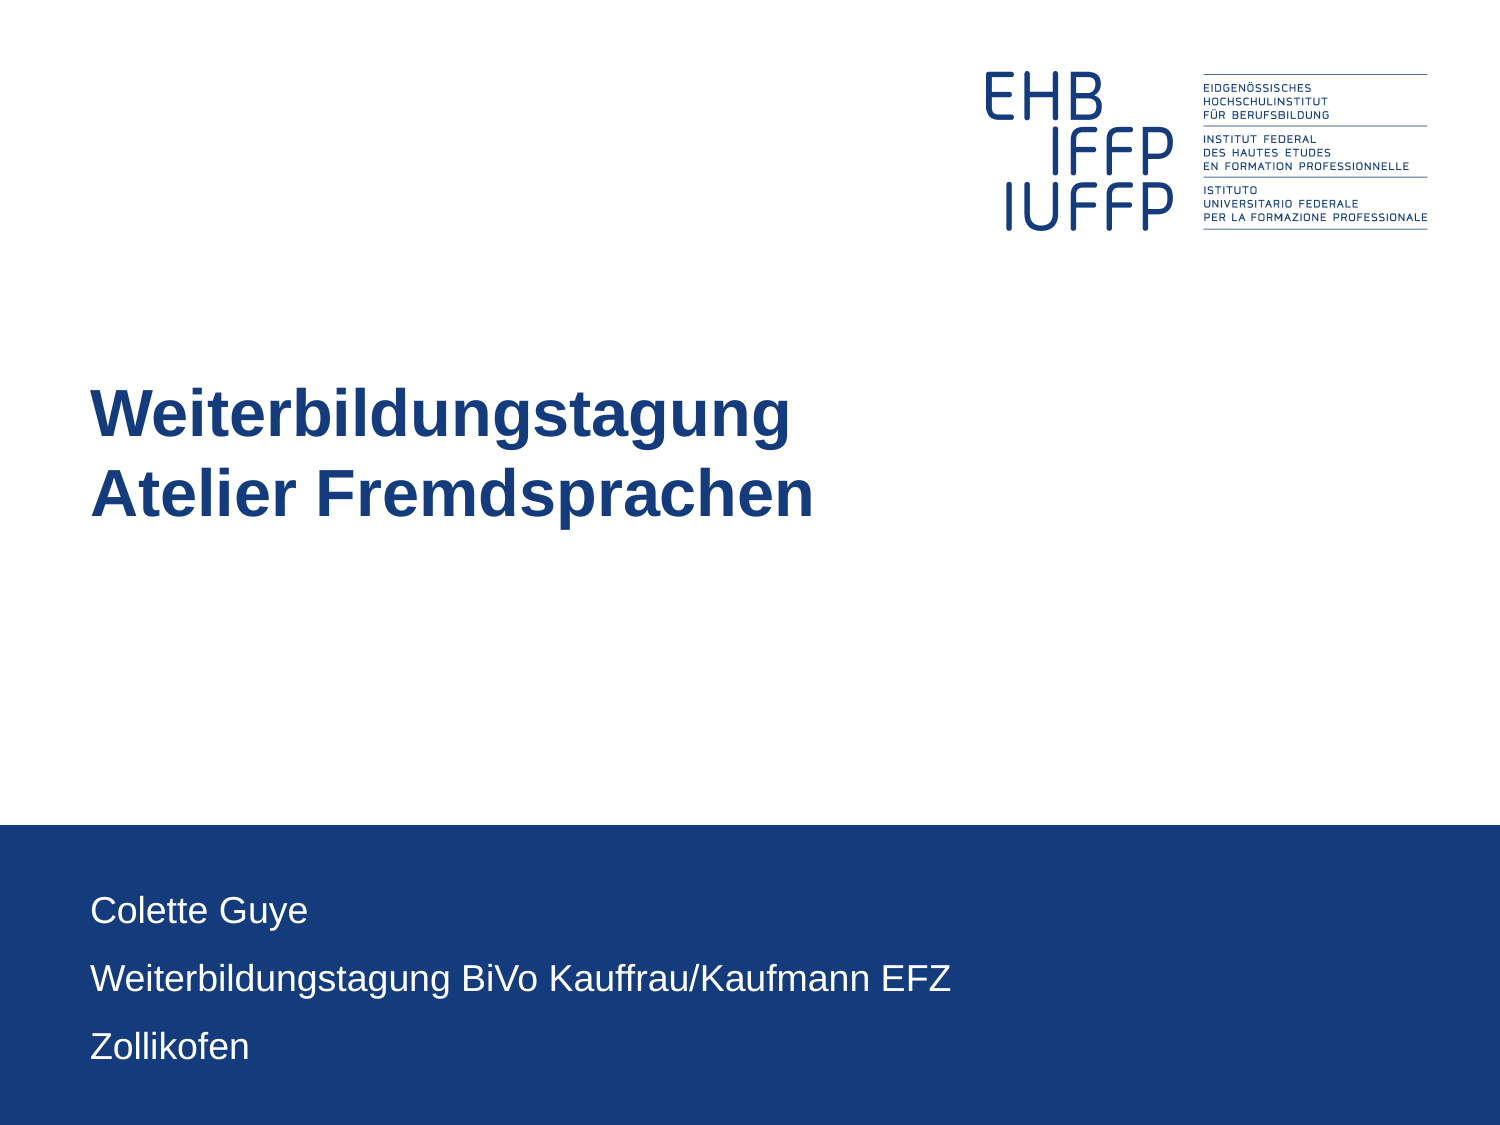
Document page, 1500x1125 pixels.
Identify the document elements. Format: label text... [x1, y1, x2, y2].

title Weiterbildungstagung Atelier Fremdsprachen [75, 362, 1425, 638]
picture [986, 71, 1429, 231]
subtitle Colette Guye Weiterbildungstagung BiVo Kauffrau/Kaufmann EFZ Zollikofen [75, 862, 1425, 1088]
